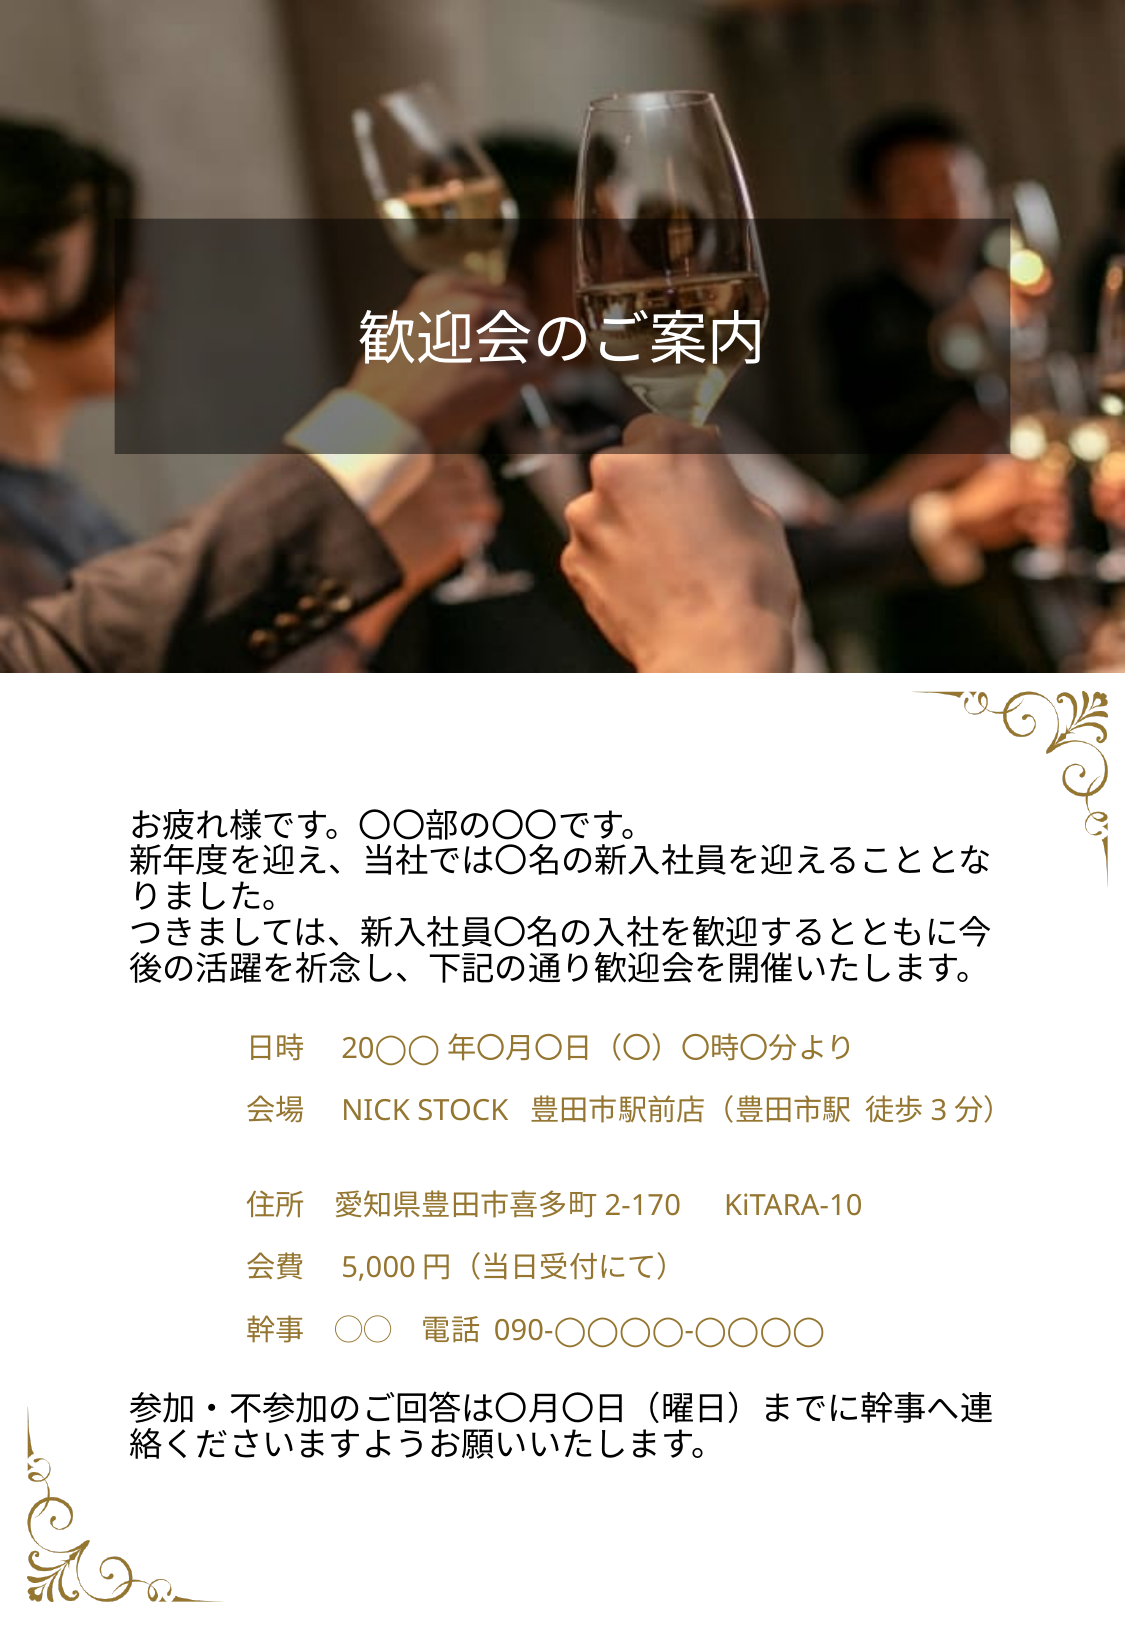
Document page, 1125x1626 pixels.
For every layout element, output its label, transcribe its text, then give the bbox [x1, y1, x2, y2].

picture [26, 1405, 224, 1603]
picture [0, 0, 1125, 674]
picture [912, 690, 1109, 888]
text_box お疲れ様です。〇〇部の〇〇です。 新年度を迎え、当社では〇名の新入社員を迎えることとなりました。 つきましては、新入社員〇名の入社を歓迎するとともに今後の活躍を祈念し、下記の通り歓迎会を開催いたします。 日時 20◯◯年〇月〇日（〇）〇時〇分より 会場 NICK STOCK 豊田市駅前店（豊田市駅 徒歩3分） 住所 愛知県豊田市喜多町2-170 KiTARA-10 会費 5,000円（当日受付にて） 幹事 ◯◯ 電話 090-◯◯◯◯-◯◯◯◯ 参加・不参加のご回答は〇月〇日（曜日）までに幹事へ連絡くださいますようお願いいたします。 [114, 800, 1036, 1474]
